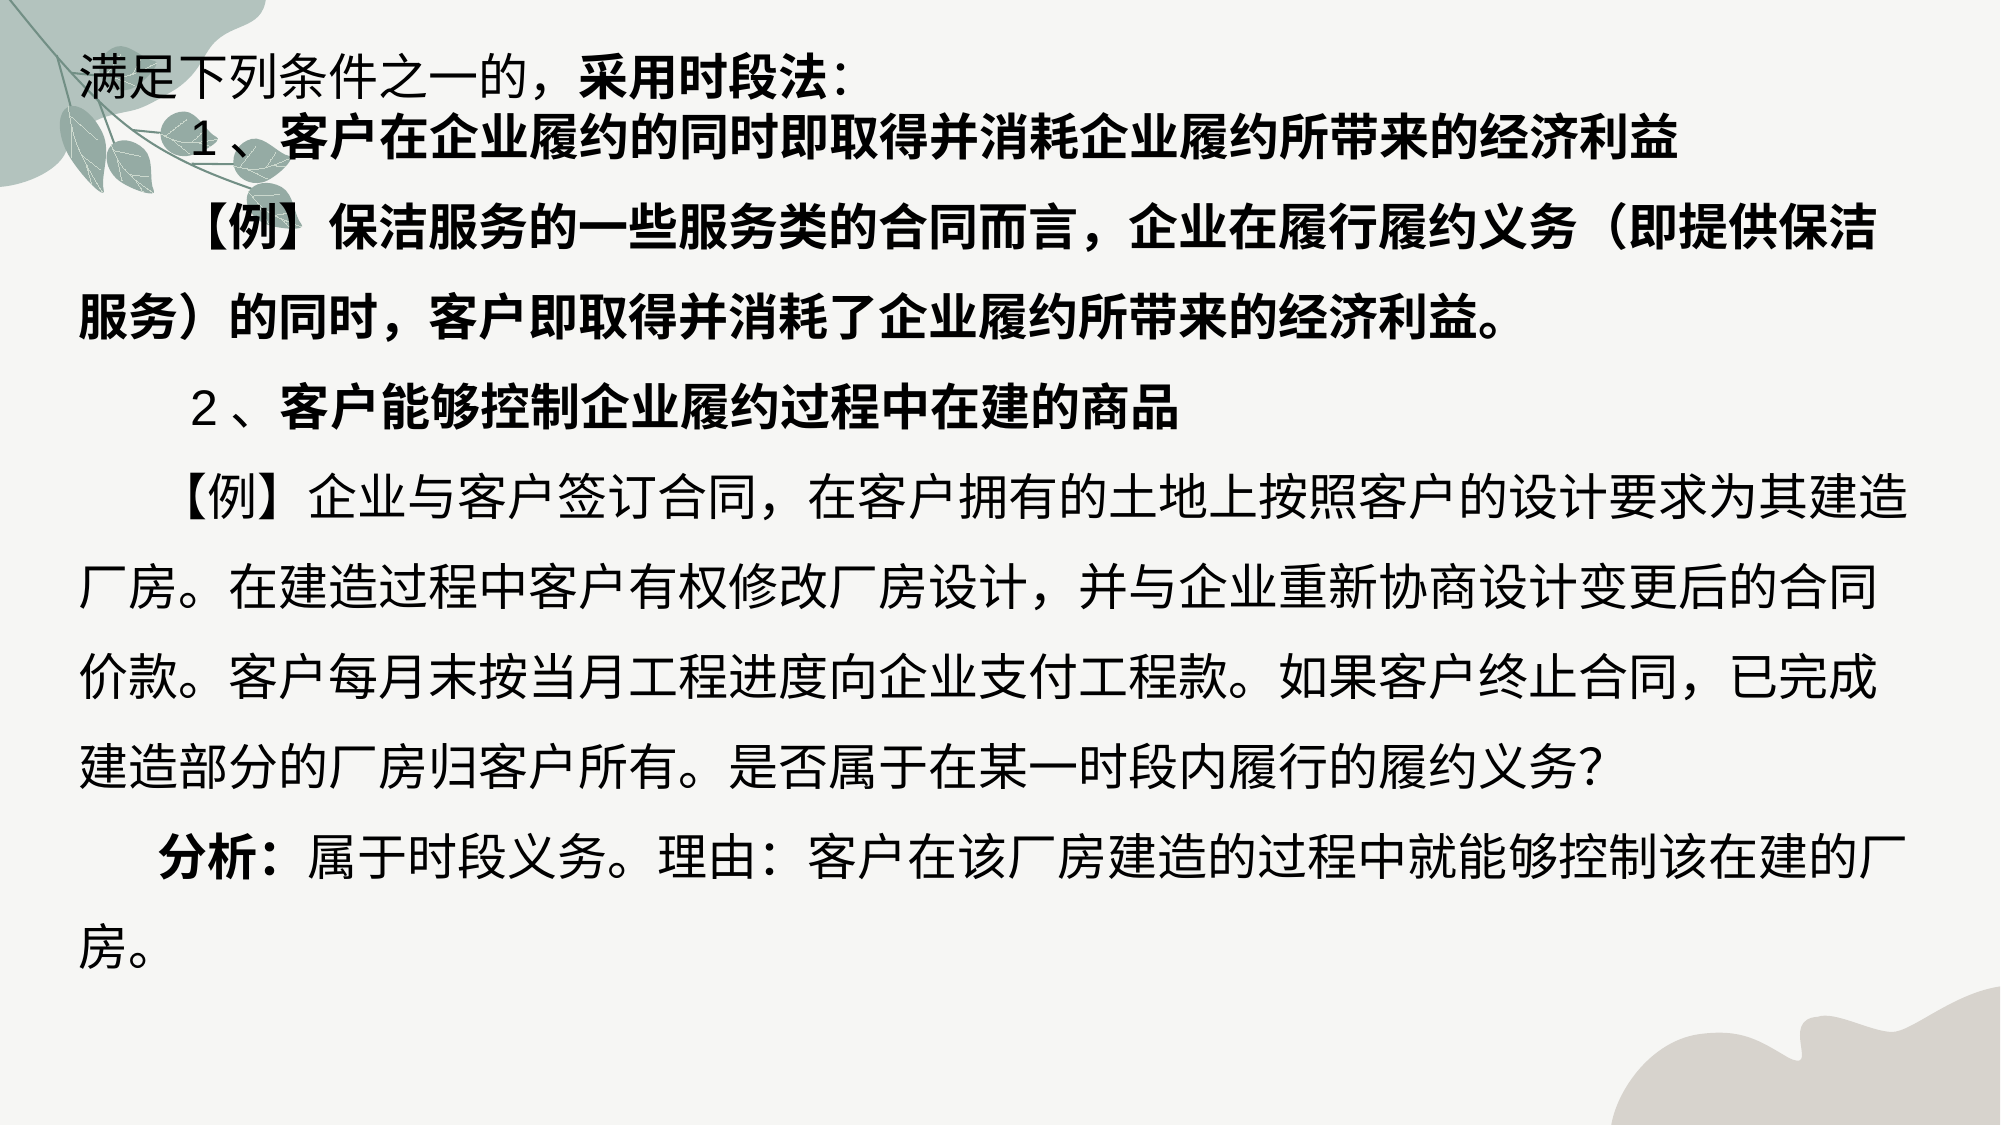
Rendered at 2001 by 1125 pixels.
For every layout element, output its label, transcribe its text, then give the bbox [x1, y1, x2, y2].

text_box 满足下列条件之一的，采用时段法： 1、客户在企业履约的同时即取得并消耗企业履约所带来的经济利益 【例】保洁服务的一些服务类的合同而言，企业在履行履约义务（即提供保洁服务）的同时，客户即取得并消耗了企业履约所带来的经济利益。 2、客户能够控制企业履约过程中在建的商品 【例】企业与客户签订合同，在客户拥有的土地上按照客户的设计要求为其建造厂房。在建造过程中客户有权修改厂房设计，并与企业重新协商设计变更后的合同价款。客户每月末按当月工程进度向企业支付工程款。如果客户终止合同，已完成建造部分的厂房归客户所有。是否属于在某一时段内履行的履约义务？ 分析：属于时段义务。理由：客户在该厂房建造的过程中就能够控制该在建的厂房。 [63, 38, 1937, 984]
